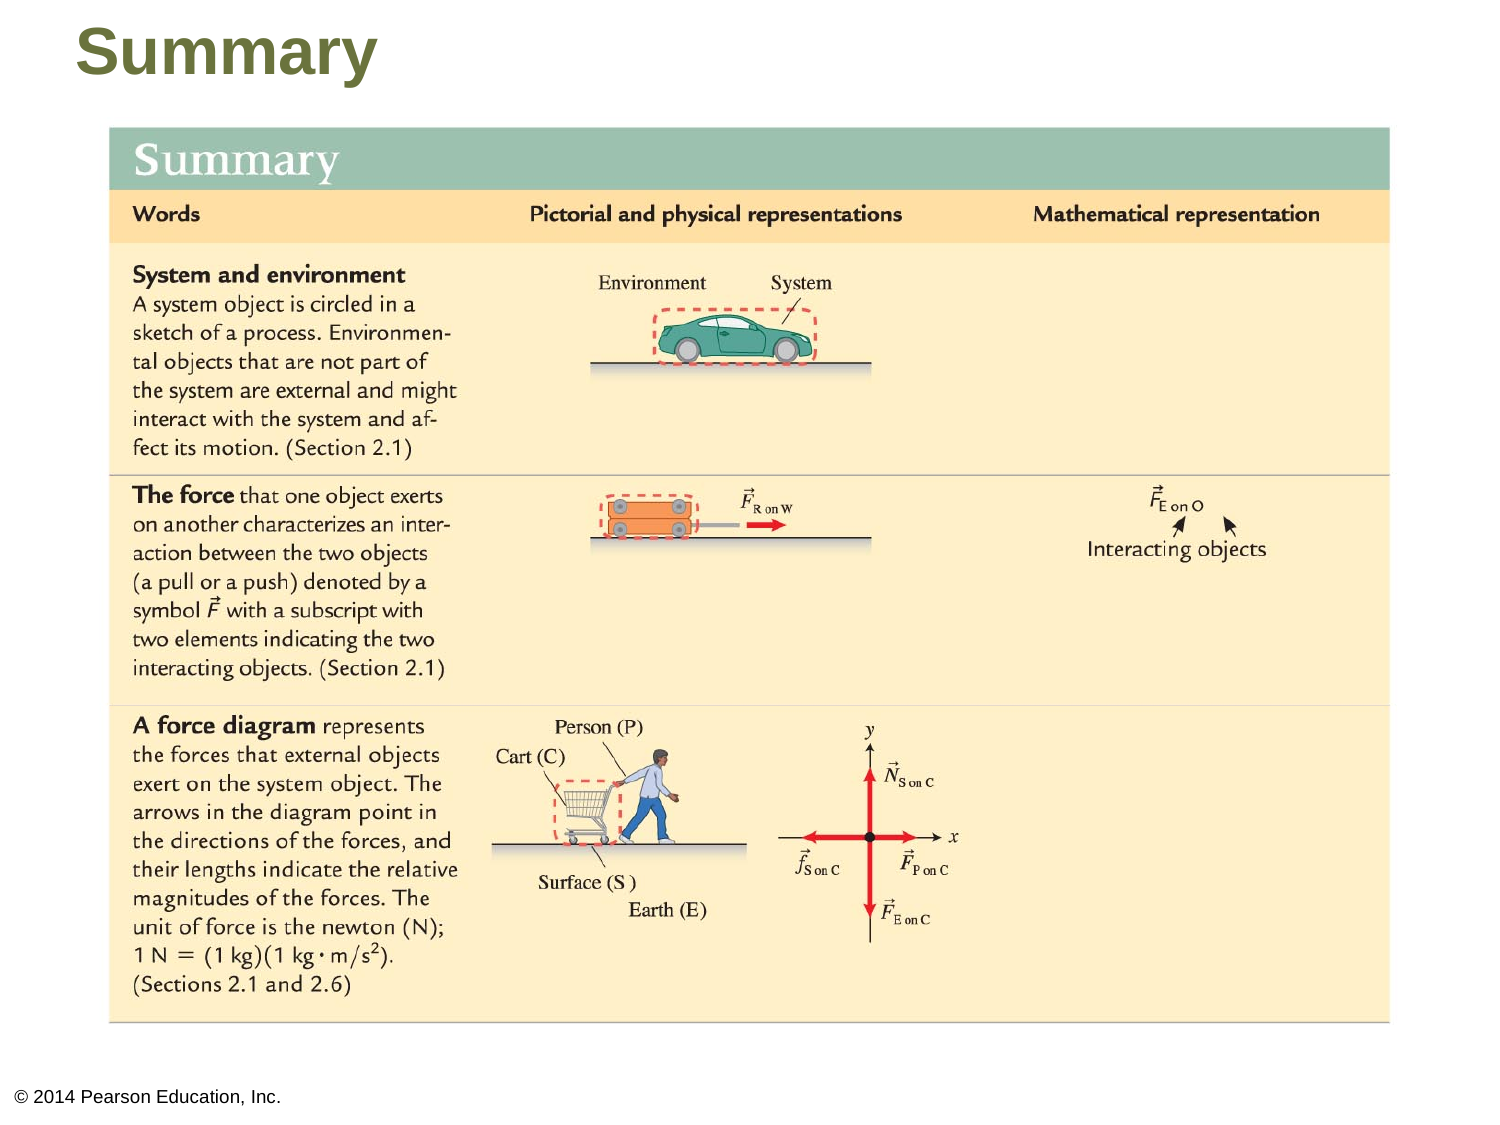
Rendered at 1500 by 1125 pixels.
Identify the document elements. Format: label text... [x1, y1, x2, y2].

footer © 2014 Pearson Education, Inc. [14, 1084, 900, 1115]
title Summary [0, 0, 1500, 96]
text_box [99, 117, 1399, 1026]
